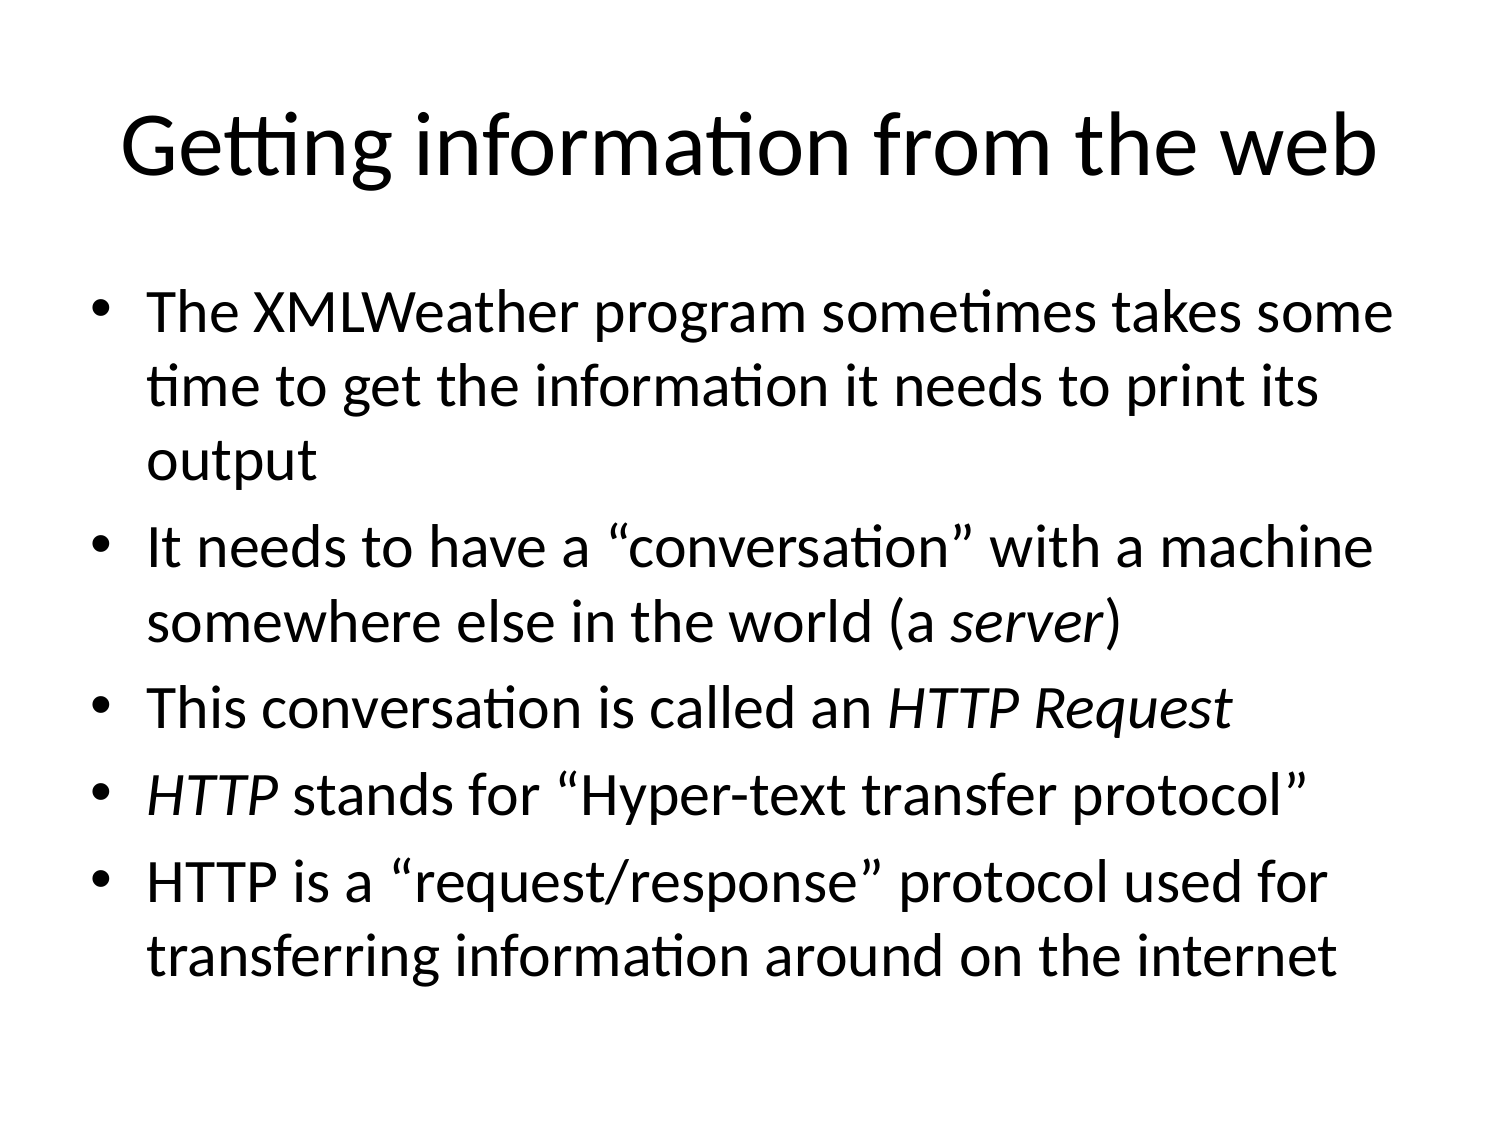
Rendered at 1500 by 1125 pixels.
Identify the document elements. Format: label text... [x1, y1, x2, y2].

list The XMLWeather program sometimes takes some time to get the information it needs to print its output It needs to have a “conversation” with a machine somewhere else in the world (a server) This conversation is called an HTTP Request HTTP stands for “Hyper-text transfer protocol” HTTP is a “request/response” protocol used for transferring information around on the internet [75, 262, 1425, 1005]
title Getting information from the web [75, 45, 1425, 233]
